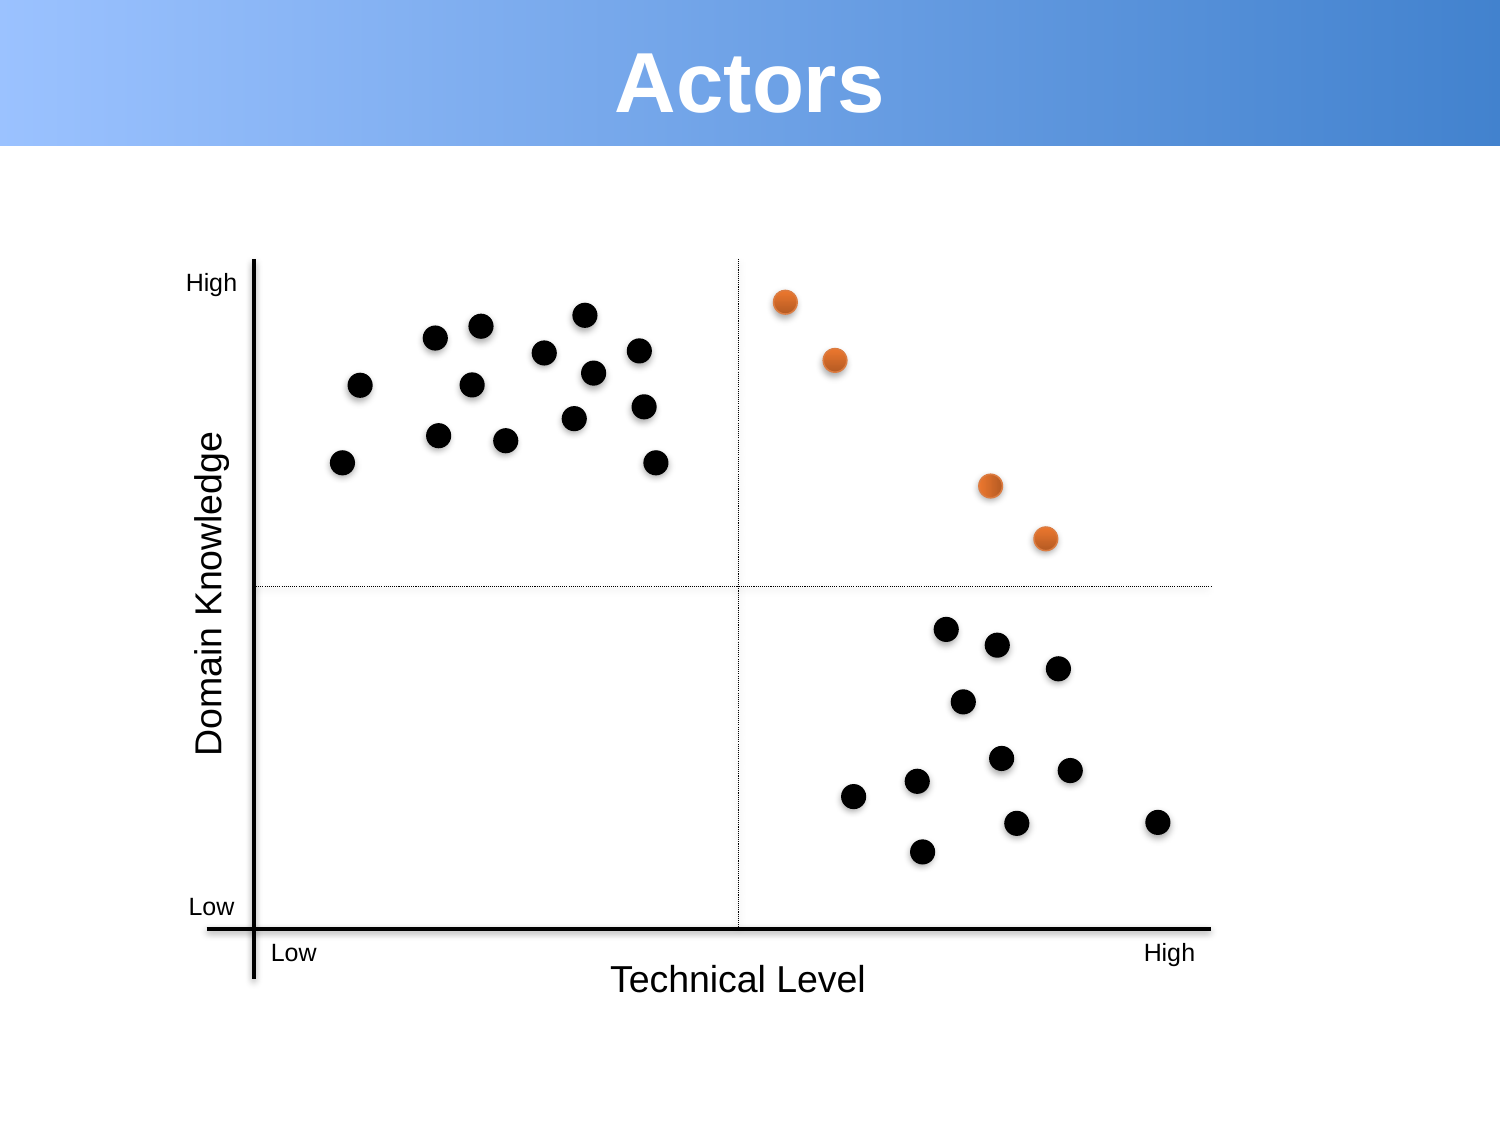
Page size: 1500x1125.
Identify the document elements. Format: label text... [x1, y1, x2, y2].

text_box [531, 340, 557, 366]
text_box [468, 313, 494, 339]
text_box [631, 394, 657, 420]
text_box Low [259, 938, 332, 974]
text_box [910, 839, 936, 865]
text_box High [1129, 936, 1211, 974]
text_box Technical Level [595, 947, 881, 1008]
text_box Domain Knowledge [176, 417, 236, 771]
text_box [1045, 656, 1072, 682]
text_box [1145, 809, 1171, 835]
text_box [581, 360, 607, 386]
text_box [904, 768, 930, 794]
text_box [572, 302, 598, 328]
text_box [933, 616, 959, 642]
text_box [426, 423, 452, 449]
text_box [772, 289, 798, 315]
text_box [493, 428, 519, 454]
text_box [989, 745, 1015, 772]
text_box Low [173, 883, 249, 928]
text_box [950, 689, 976, 715]
text_box [984, 632, 1010, 658]
text_box [422, 325, 448, 351]
text_box [0, 0, 1500, 147]
text_box [1004, 810, 1030, 836]
text_box [822, 347, 848, 373]
text_box [329, 450, 356, 476]
title Actors [17, 19, 1483, 138]
text_box [841, 784, 867, 810]
text_box [459, 372, 485, 398]
text_box [978, 473, 1004, 499]
text_box [643, 450, 669, 476]
text_box High [171, 258, 253, 304]
text_box [1057, 757, 1083, 784]
text_box [626, 338, 652, 364]
text_box [561, 406, 587, 432]
text_box [347, 372, 373, 398]
text_box [1033, 526, 1059, 552]
